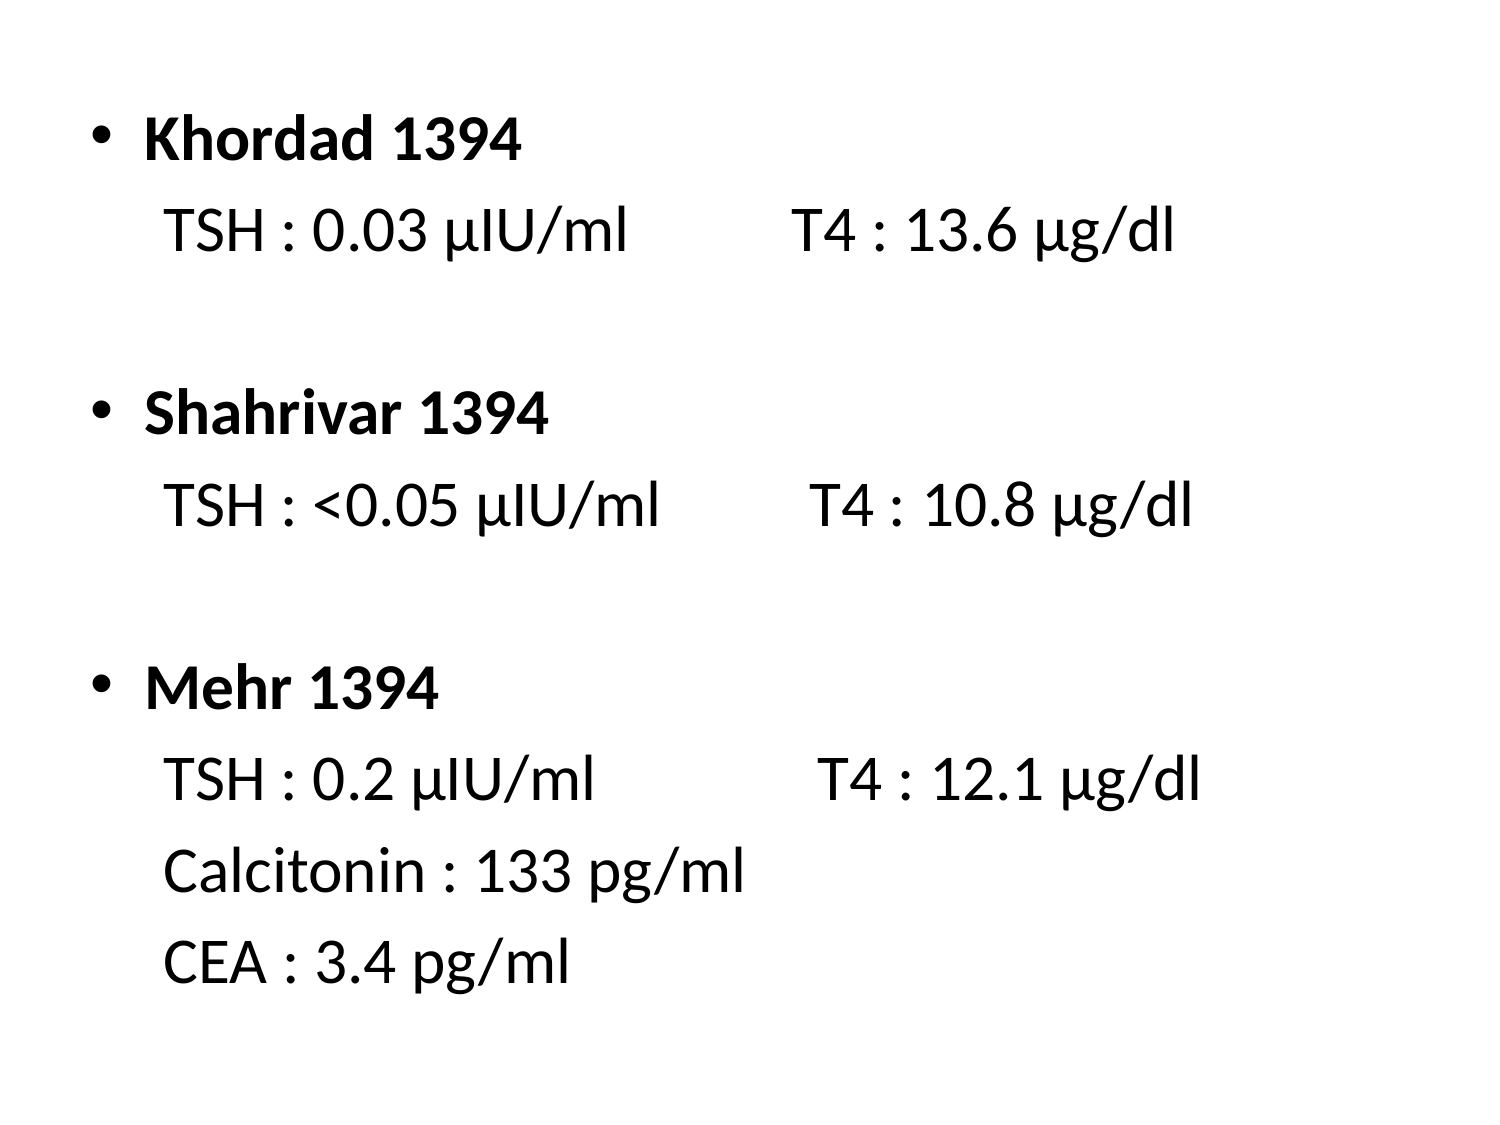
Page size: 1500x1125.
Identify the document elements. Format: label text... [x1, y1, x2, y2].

list Khordad 1394 TSH : 0.03 µIU/ml T4 : 13.6 µg/dl Shahrivar 1394 TSH : <0.05 µIU/ml T4 : 10.8 µg/dl Mehr 1394 TSH : 0.2 µIU/ml T4 : 12.1 µg/dl Calcitonin : 133 pg/ml CEA : 3.4 pg/ml [75, 87, 1425, 1005]
